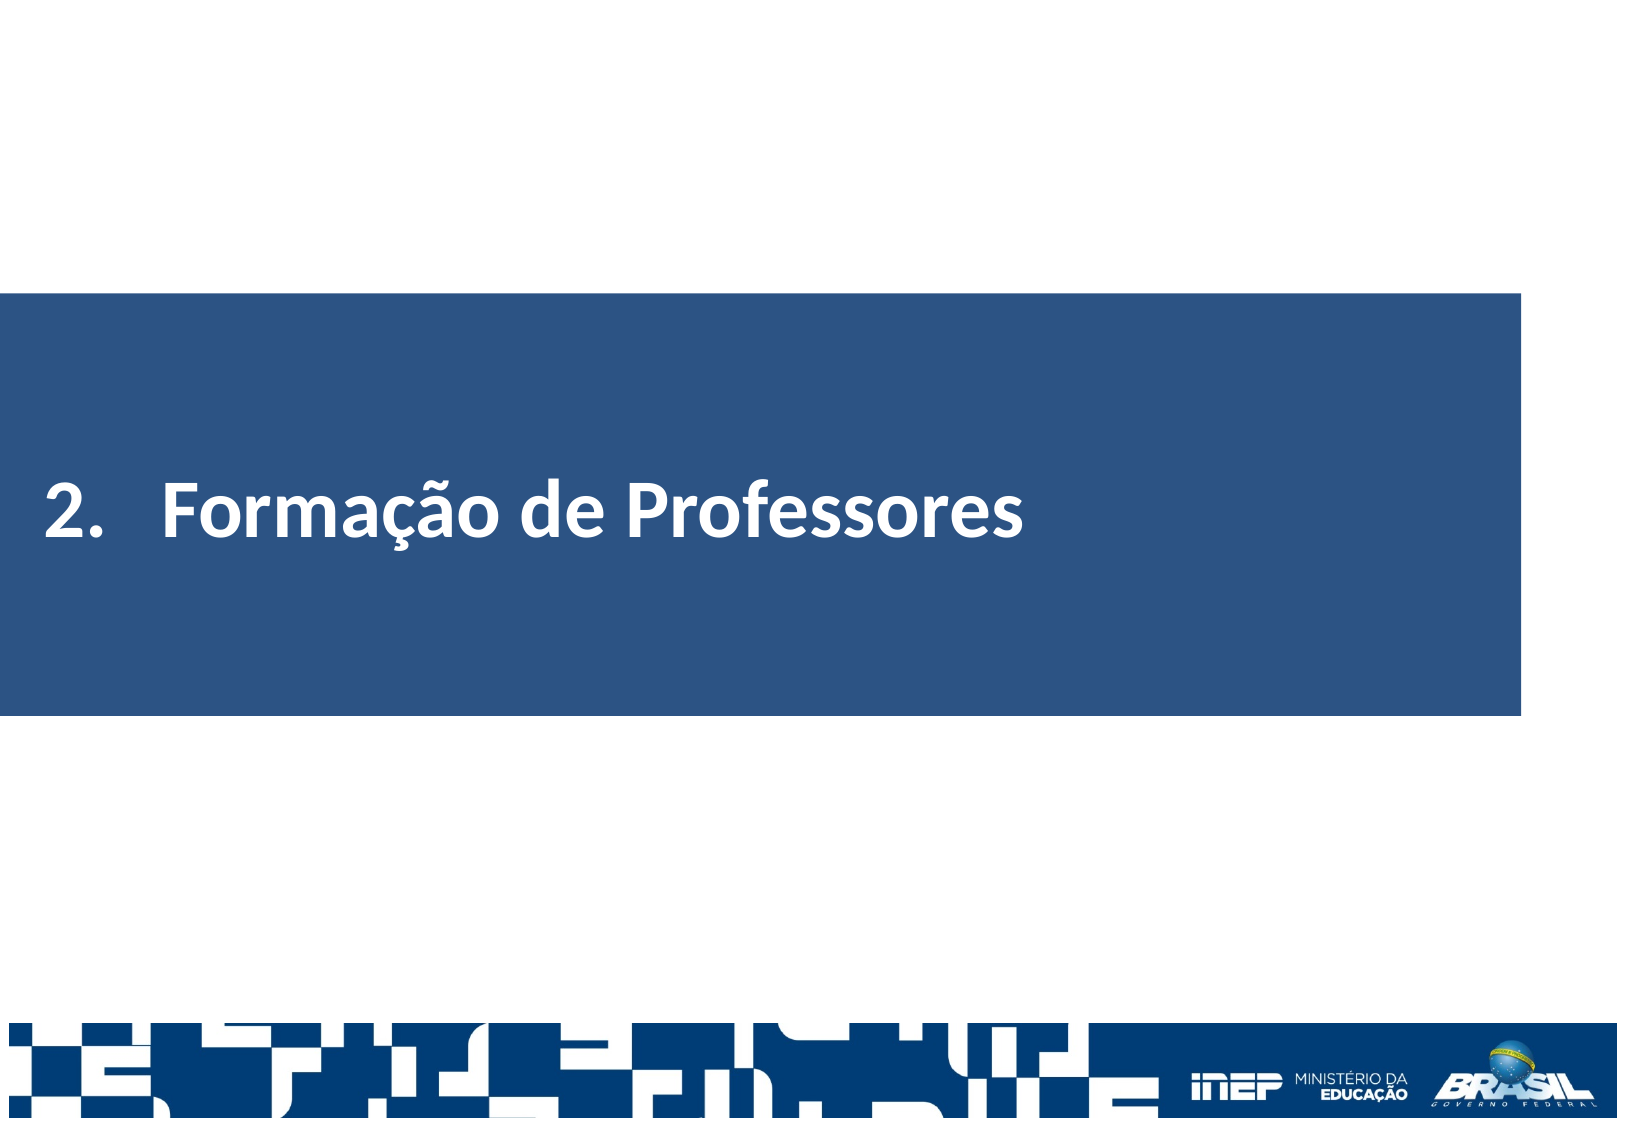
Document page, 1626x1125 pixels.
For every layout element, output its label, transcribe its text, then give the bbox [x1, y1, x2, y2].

title 2. Formação de Professores [0, 293, 1522, 716]
picture [9, 1023, 1617, 1118]
